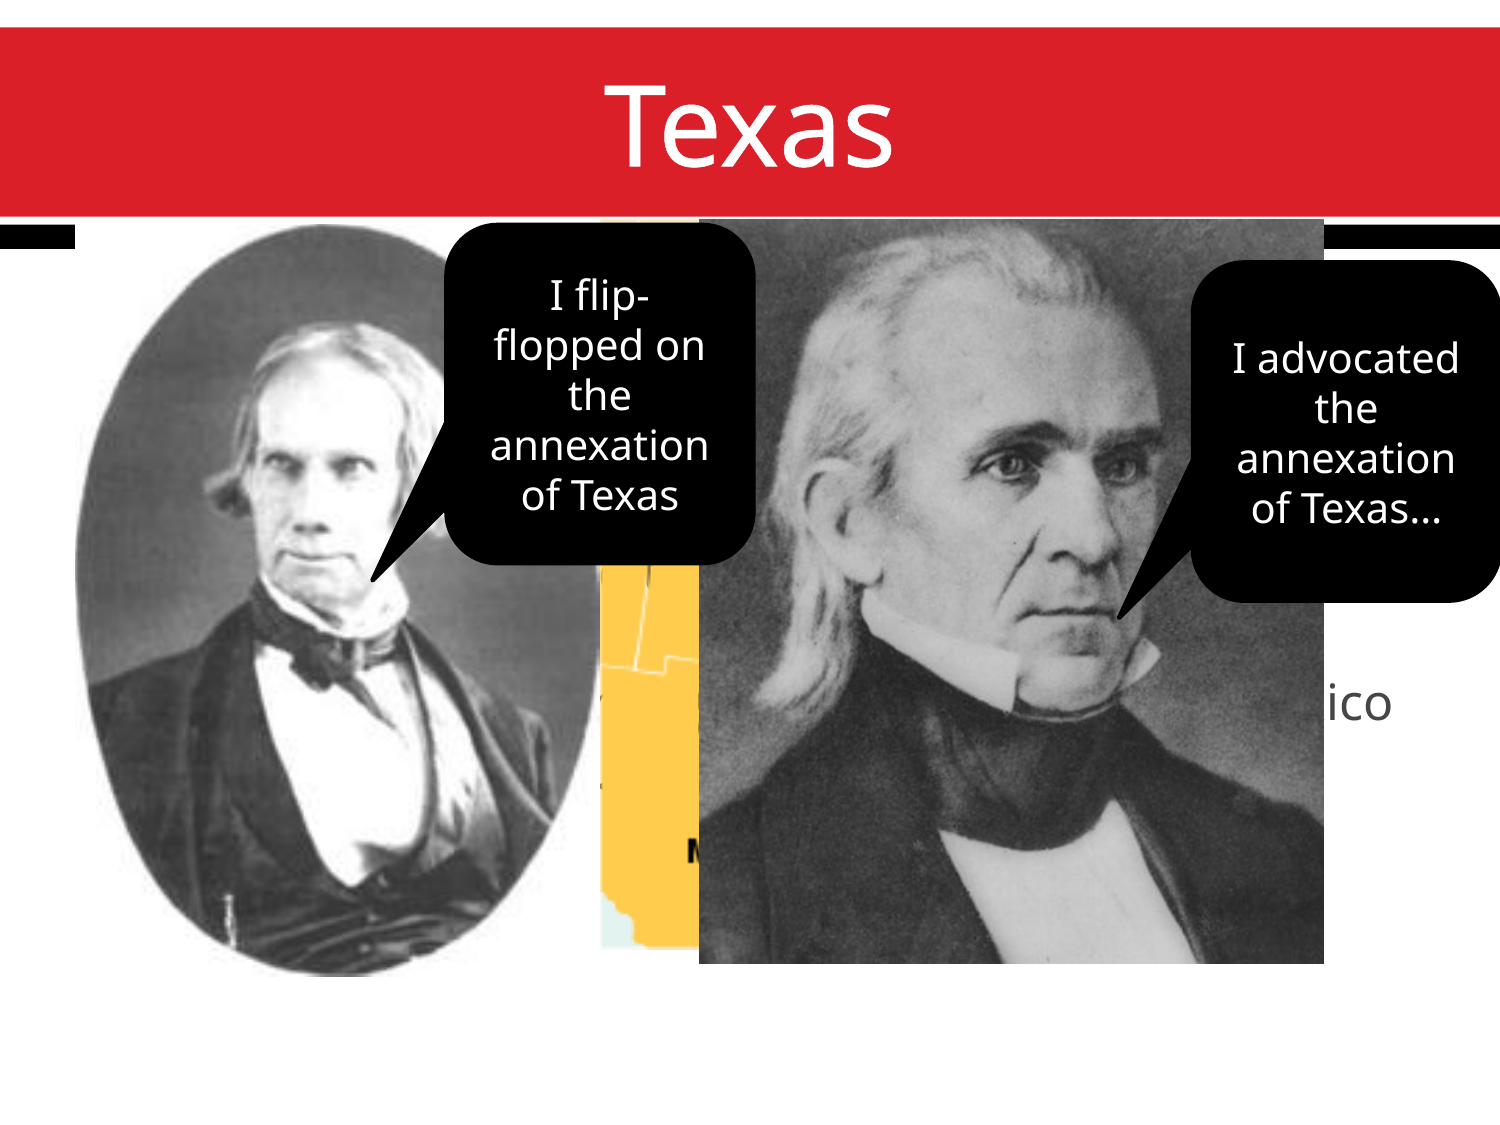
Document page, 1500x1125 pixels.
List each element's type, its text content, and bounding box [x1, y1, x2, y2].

list In 1836, Texas declared independence from Mexico 1844 presidential campaign focused on the issue of Texas In 1845, Texas is annexed via a joint resolution Southerners favored the admission as a way to expand slavery The boundary was not settled by both US and Mexico Helps lead to the……. [75, 603, 1425, 1005]
text_box I advocated the annexation of Texas… [1333, 260, 1500, 603]
title Texas [75, 29, 1425, 213]
picture [74, 219, 1324, 977]
